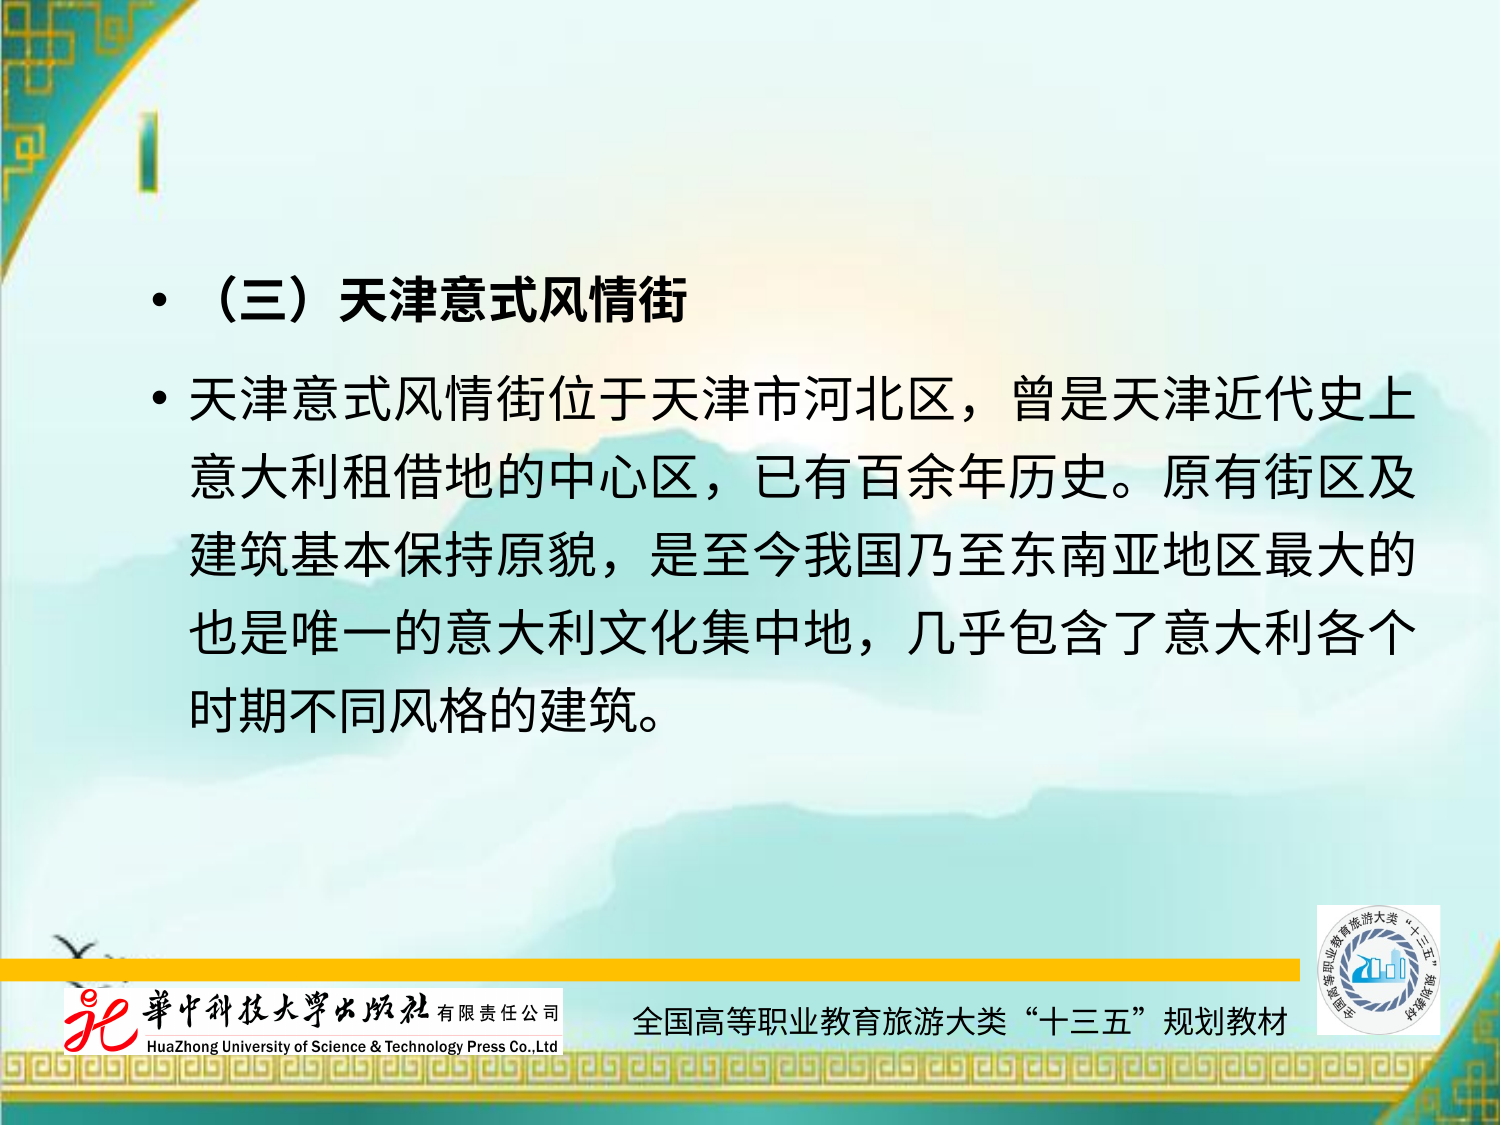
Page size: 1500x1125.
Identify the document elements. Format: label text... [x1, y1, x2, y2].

list （三）天津意式风情街 天津意式风情街位于天津市河北区，曾是天津近代史上意大利租借地的中心区，已有百余年历史。原有街区及建筑基本保持原貌，是至今我国乃至东南亚地区最大的也是唯一的意大利文化集中地，几乎包含了意大利各个时期不同风格的建筑。 [135, 243, 1433, 877]
picture [0, 0, 1500, 1125]
